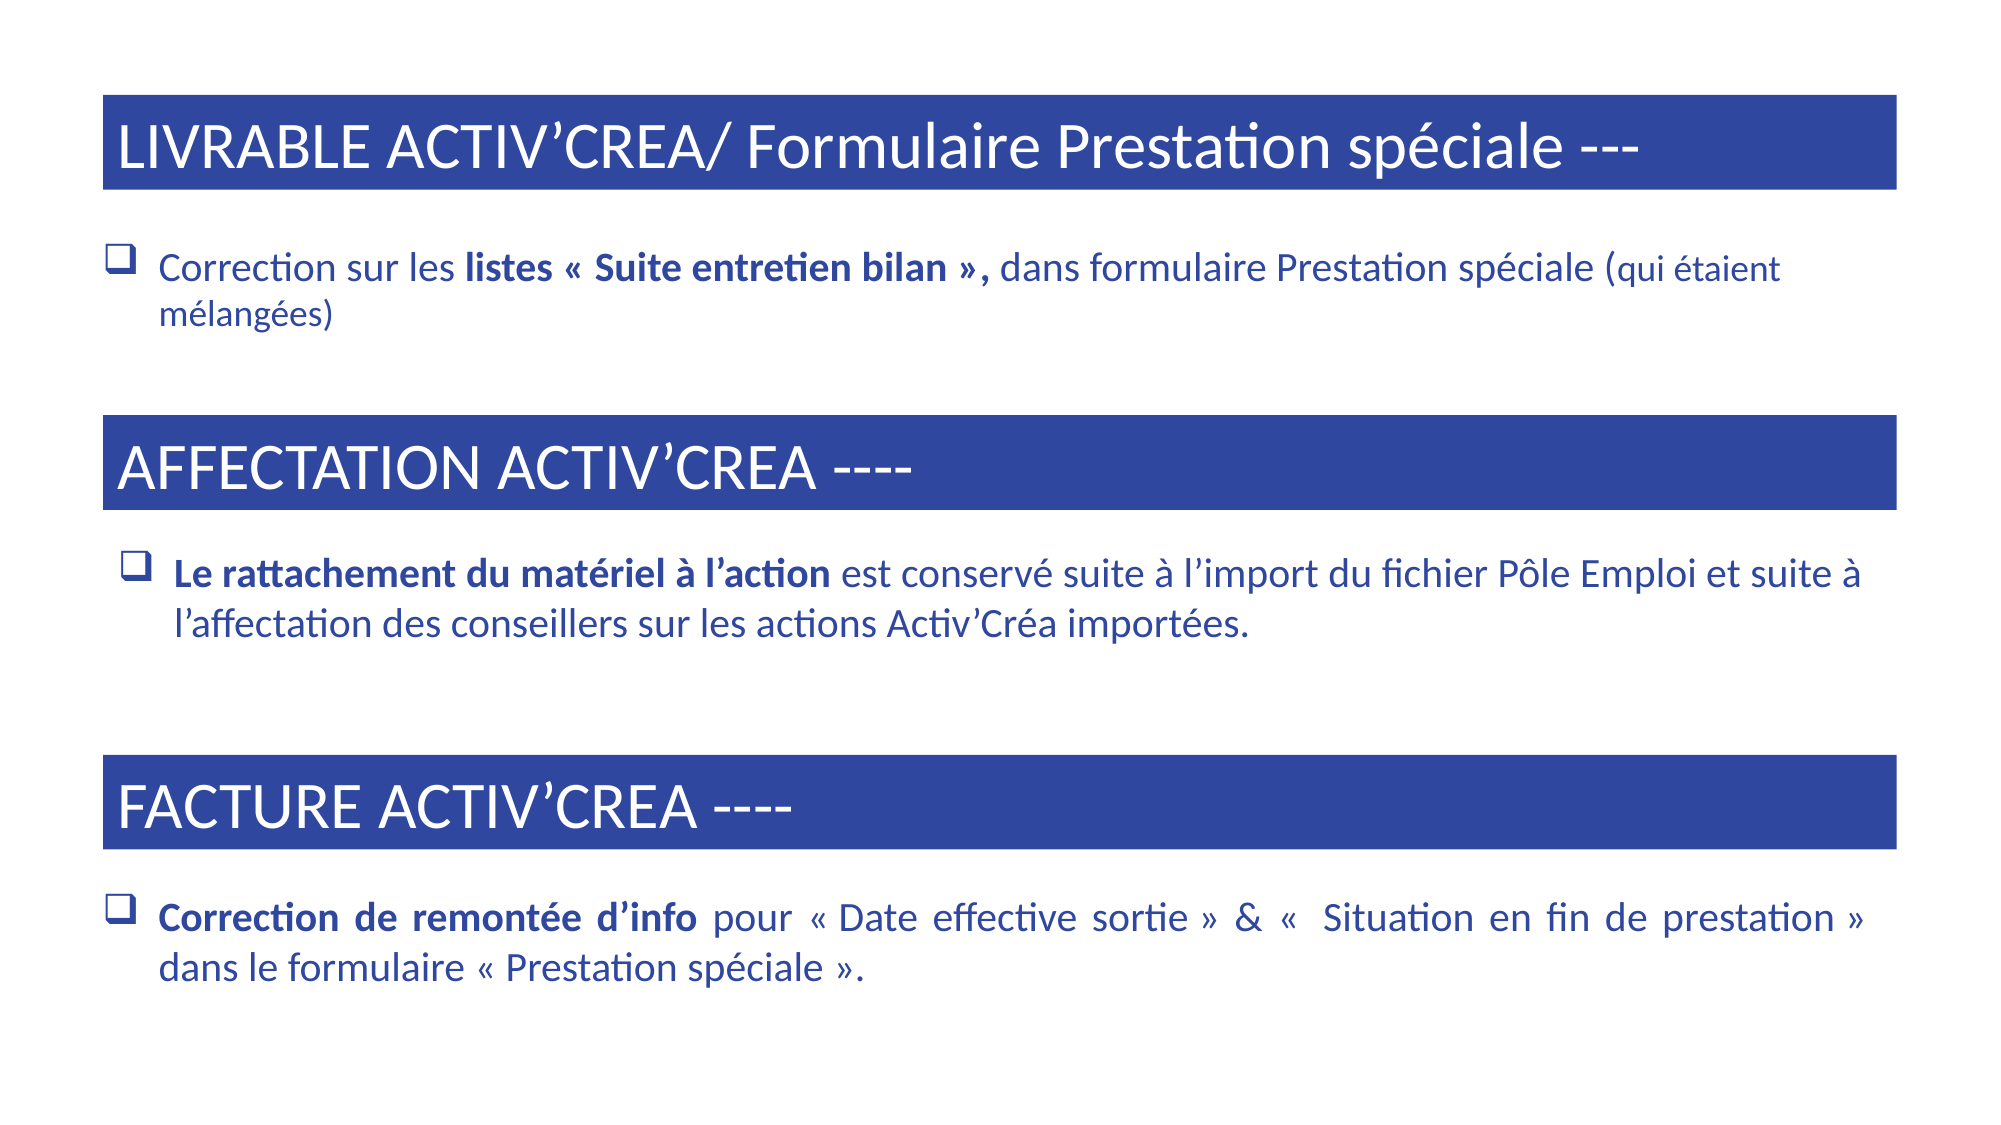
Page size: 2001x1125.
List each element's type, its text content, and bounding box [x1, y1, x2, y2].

text_box LIVRABLE ACTIV’CREA/ Formulaire Prestation spéciale --- [103, 94, 1897, 190]
text_box FACTURE ACTIV’CREA ---- [103, 754, 1897, 850]
text_box Correction sur les listes « Suite entretien bilan », dans formulaire Prestation spéciale (qui étaient mélangées) [87, 232, 1882, 342]
text_box Correction de remontée d’info pour « Date effective sortie » & « Situation en fin de prestation » dans le formulaire « Prestation spéciale ». [85, 876, 1883, 1003]
text_box AFFECTATION ACTIV’CREA ---- [103, 415, 1897, 510]
text_box Le rattachement du matériel à l’action est conservé suite à l’import du fichier Pôle Emploi et suite à l’affectation des conseillers sur les actions Activ’Créa importées. [103, 538, 1897, 654]
